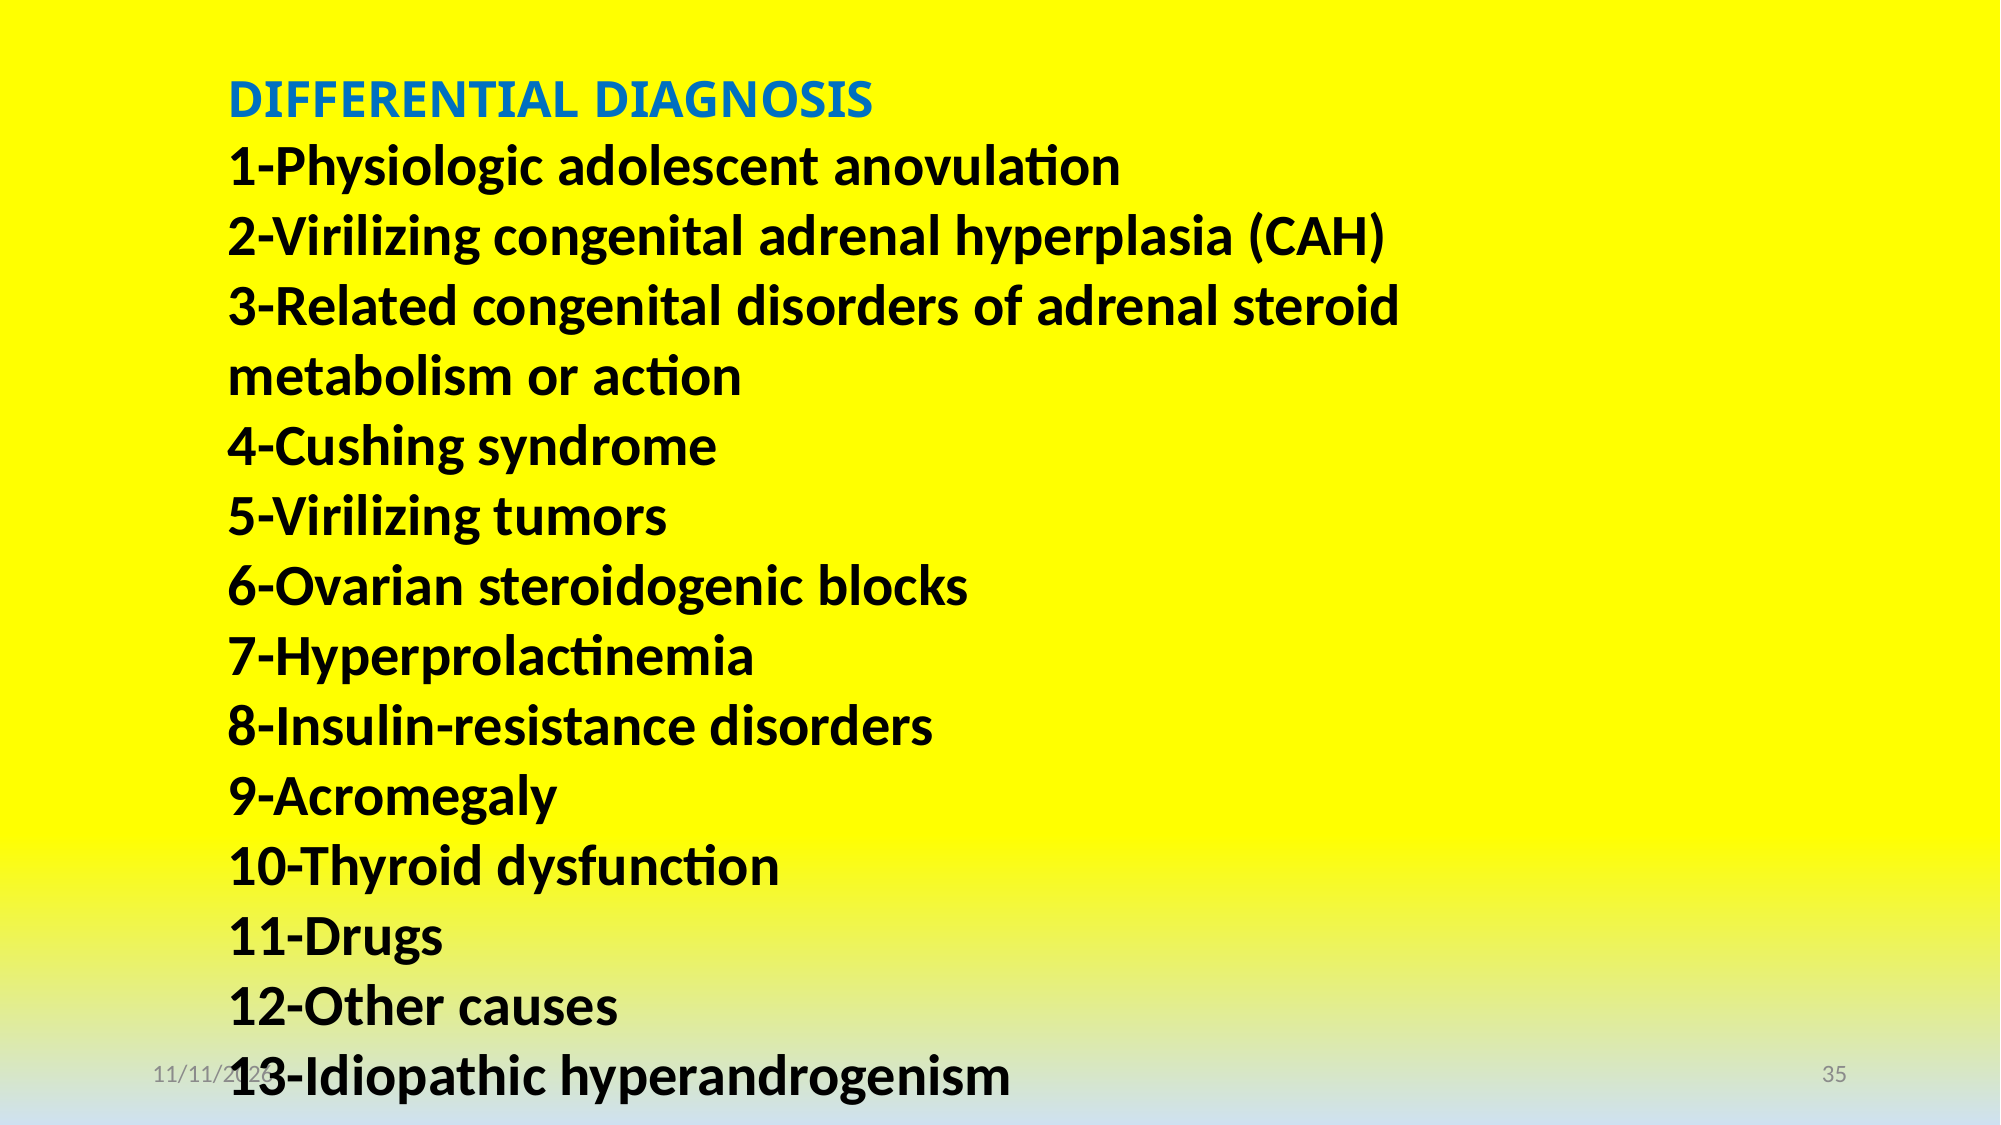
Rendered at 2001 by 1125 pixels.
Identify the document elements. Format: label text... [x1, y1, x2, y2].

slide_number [137, 1042, 588, 1103]
text_box DIFFERENTIAL DIAGNOSIS 1-Physiologic adolescent anovulation 2-Virilizing congenital adrenal hyperplasia (CAH) 3-Related congenital disorders of adrenal steroid metabolism or action 4-Cushing syndrome 5-Virilizing tumors 6-Ovarian steroidogenic blocks 7-Hyperprolactinemia 8-Insulin-resistance disorders 9-Acromegaly 10-Thyroid dysfunction 11-Drugs 12-Other causes 13-Idiopathic hyperandrogenism [213, 59, 1466, 1115]
slide_number 35 [1412, 1042, 1863, 1103]
